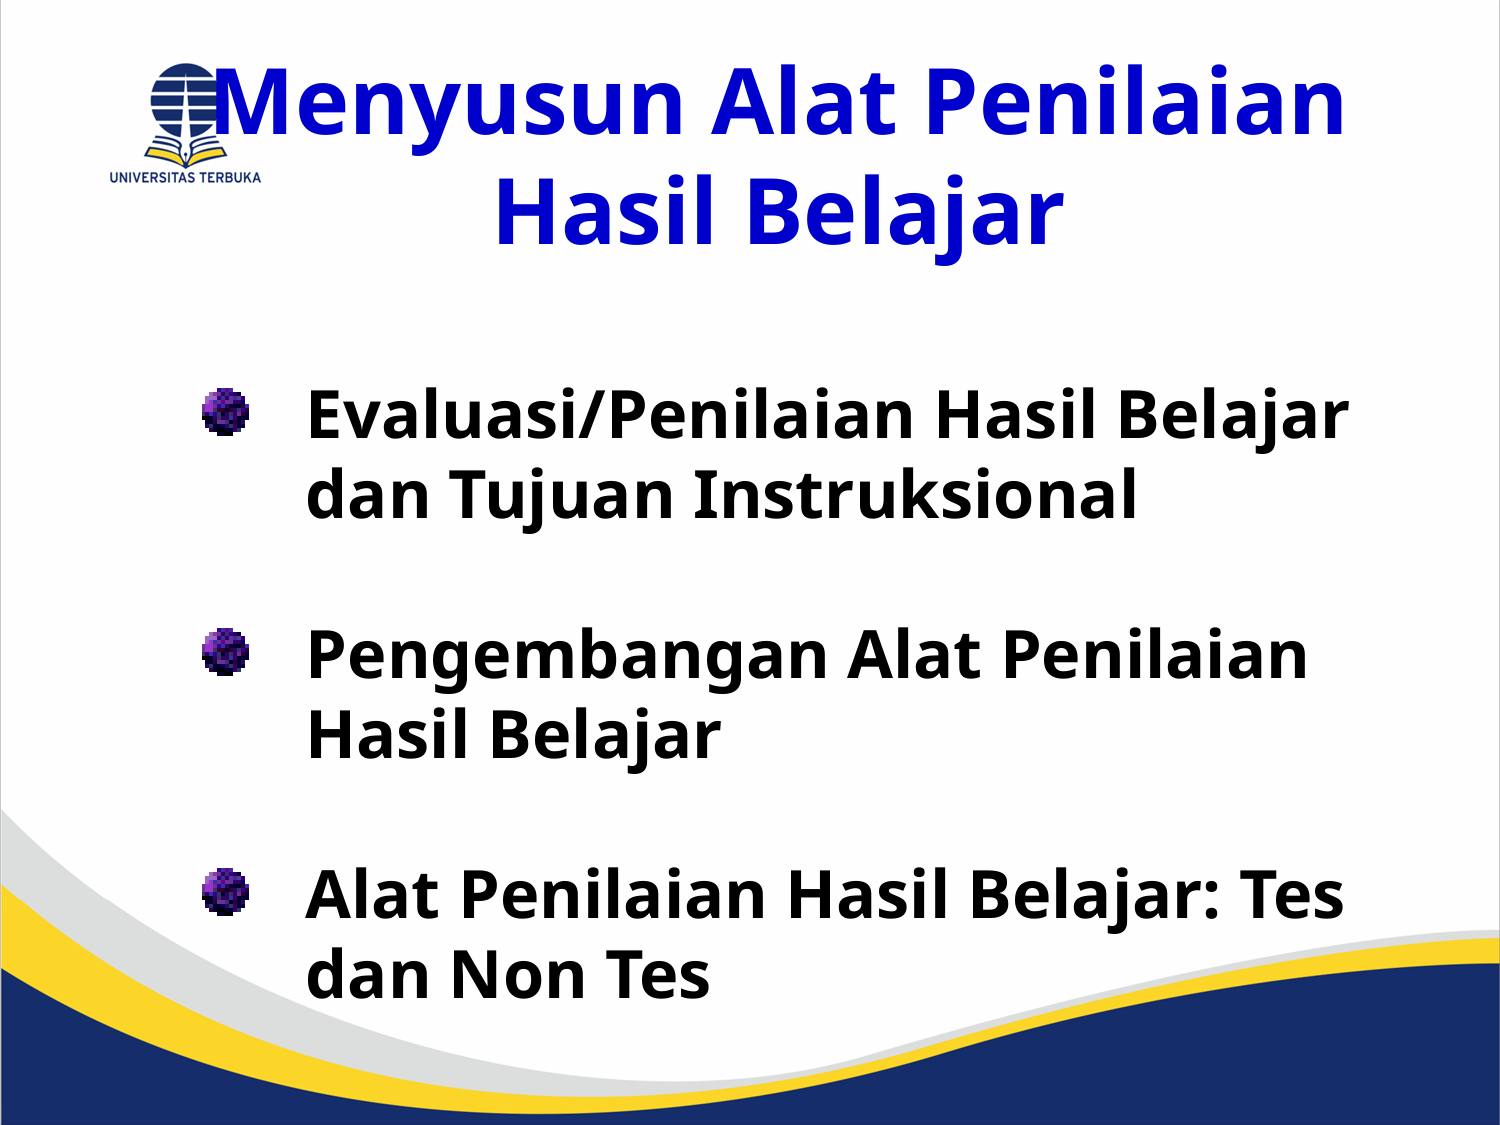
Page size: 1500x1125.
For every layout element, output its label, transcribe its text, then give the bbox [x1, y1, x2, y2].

text_box Menyusun Alat Penilaian Hasil Belajar Evaluasi/Penilaian Hasil Belajar dan Tujuan Instruksional Pengembangan Alat Penilaian Hasil Belajar Alat Penilaian Hasil Belajar: Tes dan Non Tes [187, 35, 1371, 1020]
picture [0, 0, 1500, 1125]
